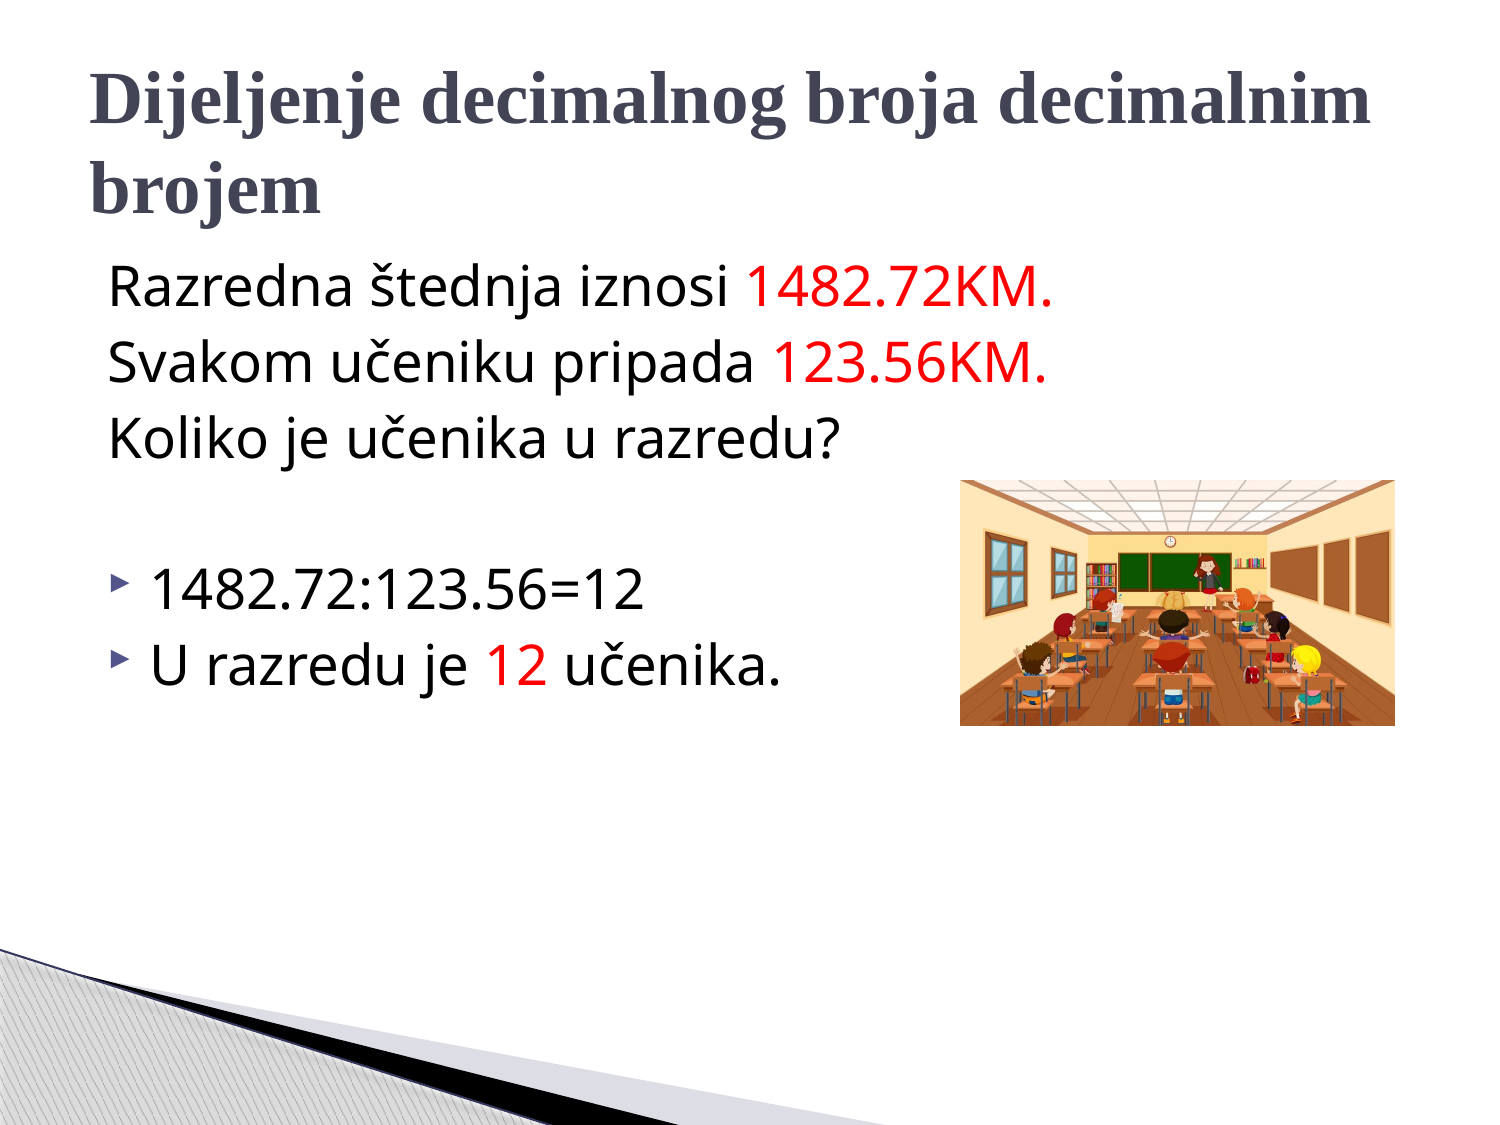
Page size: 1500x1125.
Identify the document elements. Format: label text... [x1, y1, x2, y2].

picture [960, 480, 1396, 726]
list Razredna štednja iznosi 1482.72KM. Svakom učeniku pripada 123.56KM. Koliko je učenika u razredu? 1482.72:123.56=12 U razredu je 12 učenika. [75, 243, 1425, 986]
title Dijeljenje decimalnog broja decimalnim brojem [75, 45, 1425, 233]
